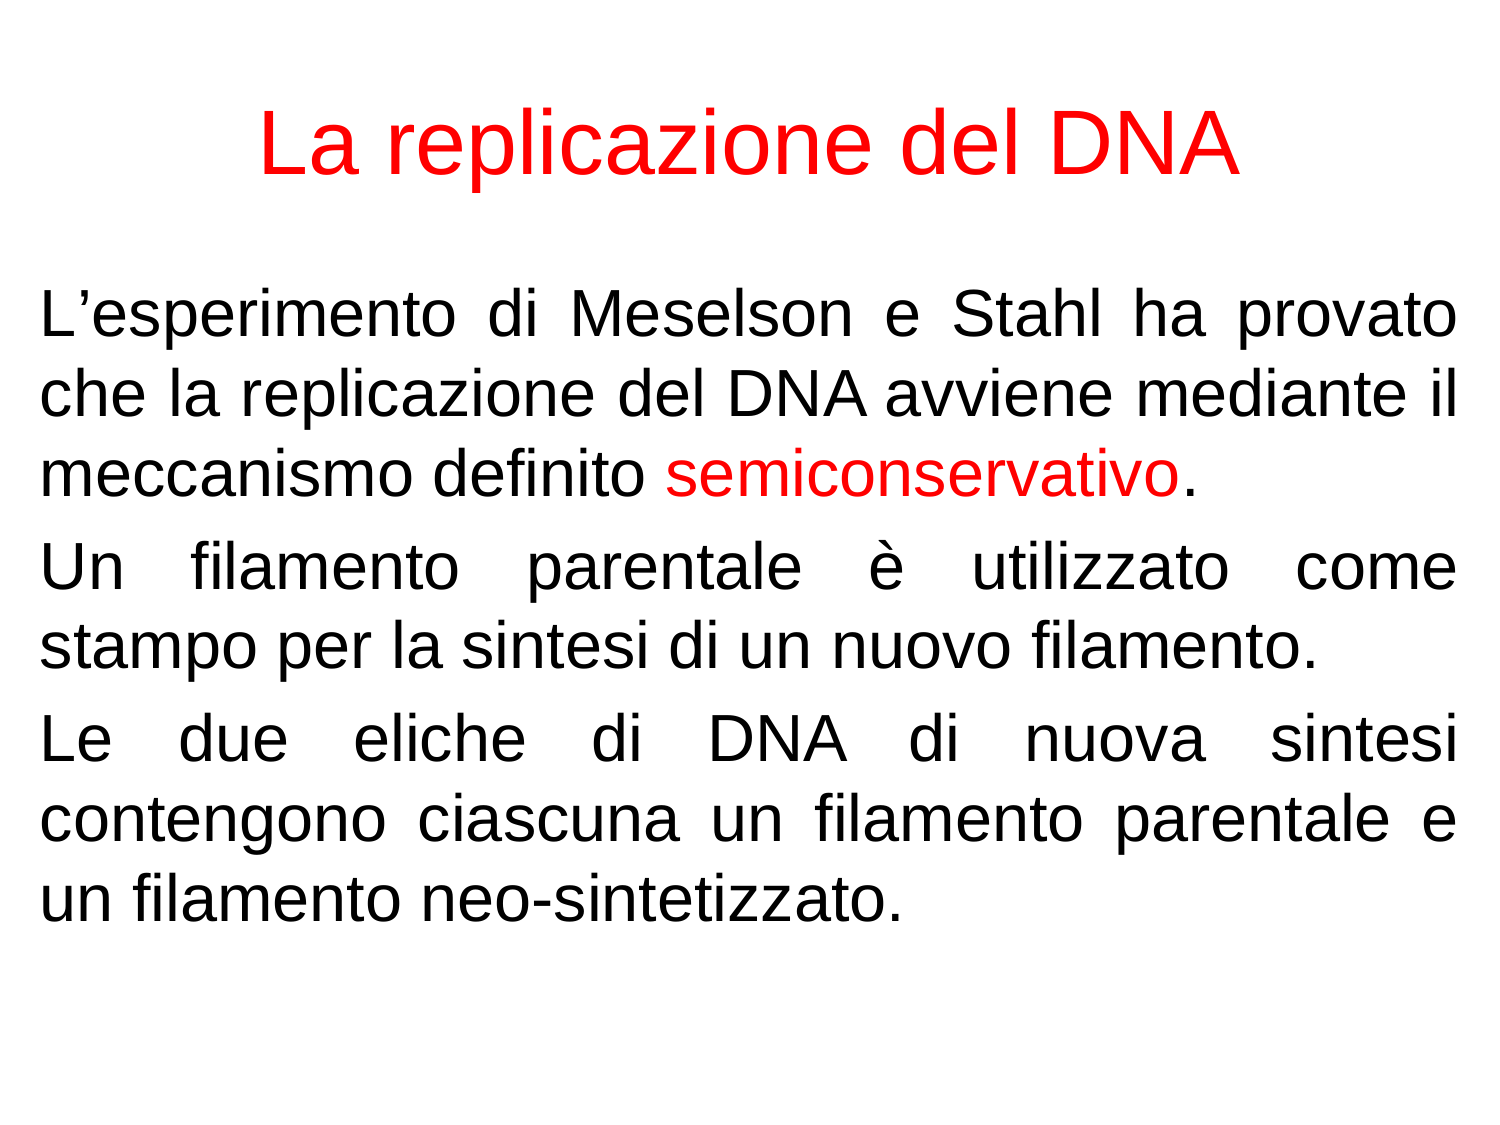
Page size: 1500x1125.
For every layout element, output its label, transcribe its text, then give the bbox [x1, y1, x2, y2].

list L’esperimento di Meselson e Stahl ha provato che la replicazione del DNA avviene mediante il meccanismo definito semiconservativo. Un filamento parentale è utilizzato come stampo per la sintesi di un nuovo filamento. Le due eliche di DNA di nuova sintesi contengono ciascuna un filamento parentale e un filamento neo-sintetizzato. [24, 262, 1475, 1038]
title La replicazione del DNA [50, 12, 1450, 262]
